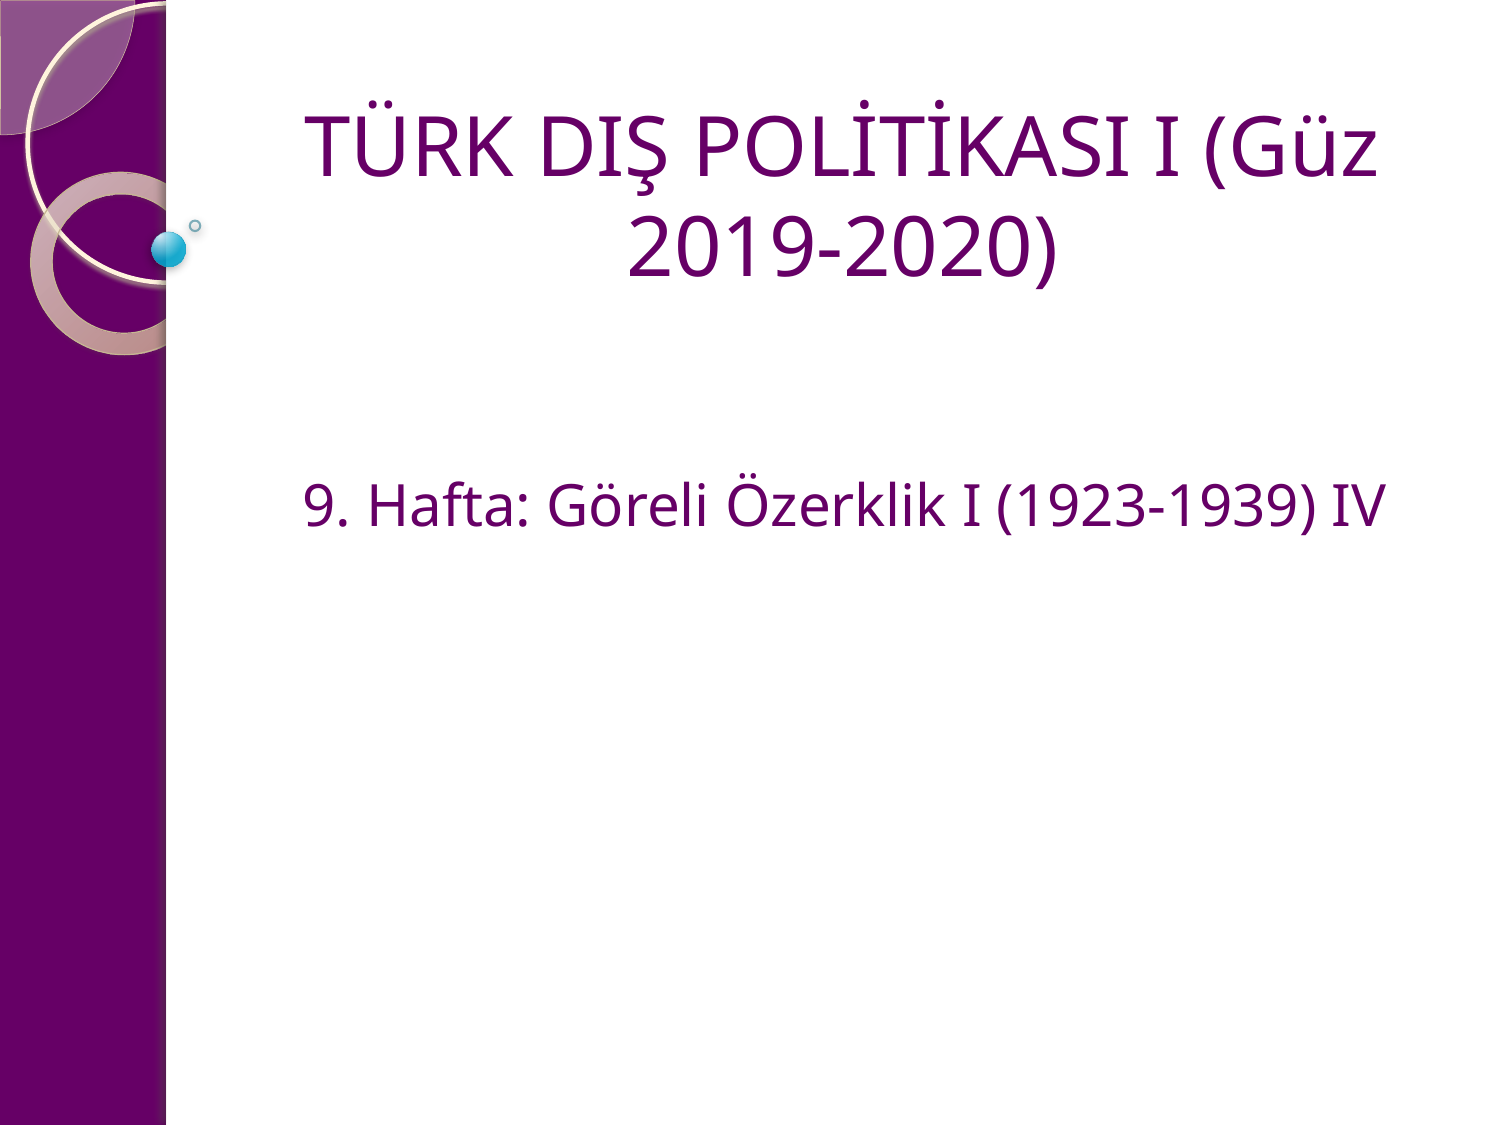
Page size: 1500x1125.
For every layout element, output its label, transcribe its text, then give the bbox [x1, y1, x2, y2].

subtitle 9. Hafta: Göreli Özerklik I (1923-1939) IV [234, 303, 1450, 591]
title TÜRK DIŞ POLİTİKASI I (Güz 2019-2020) [234, 59, 1450, 301]
